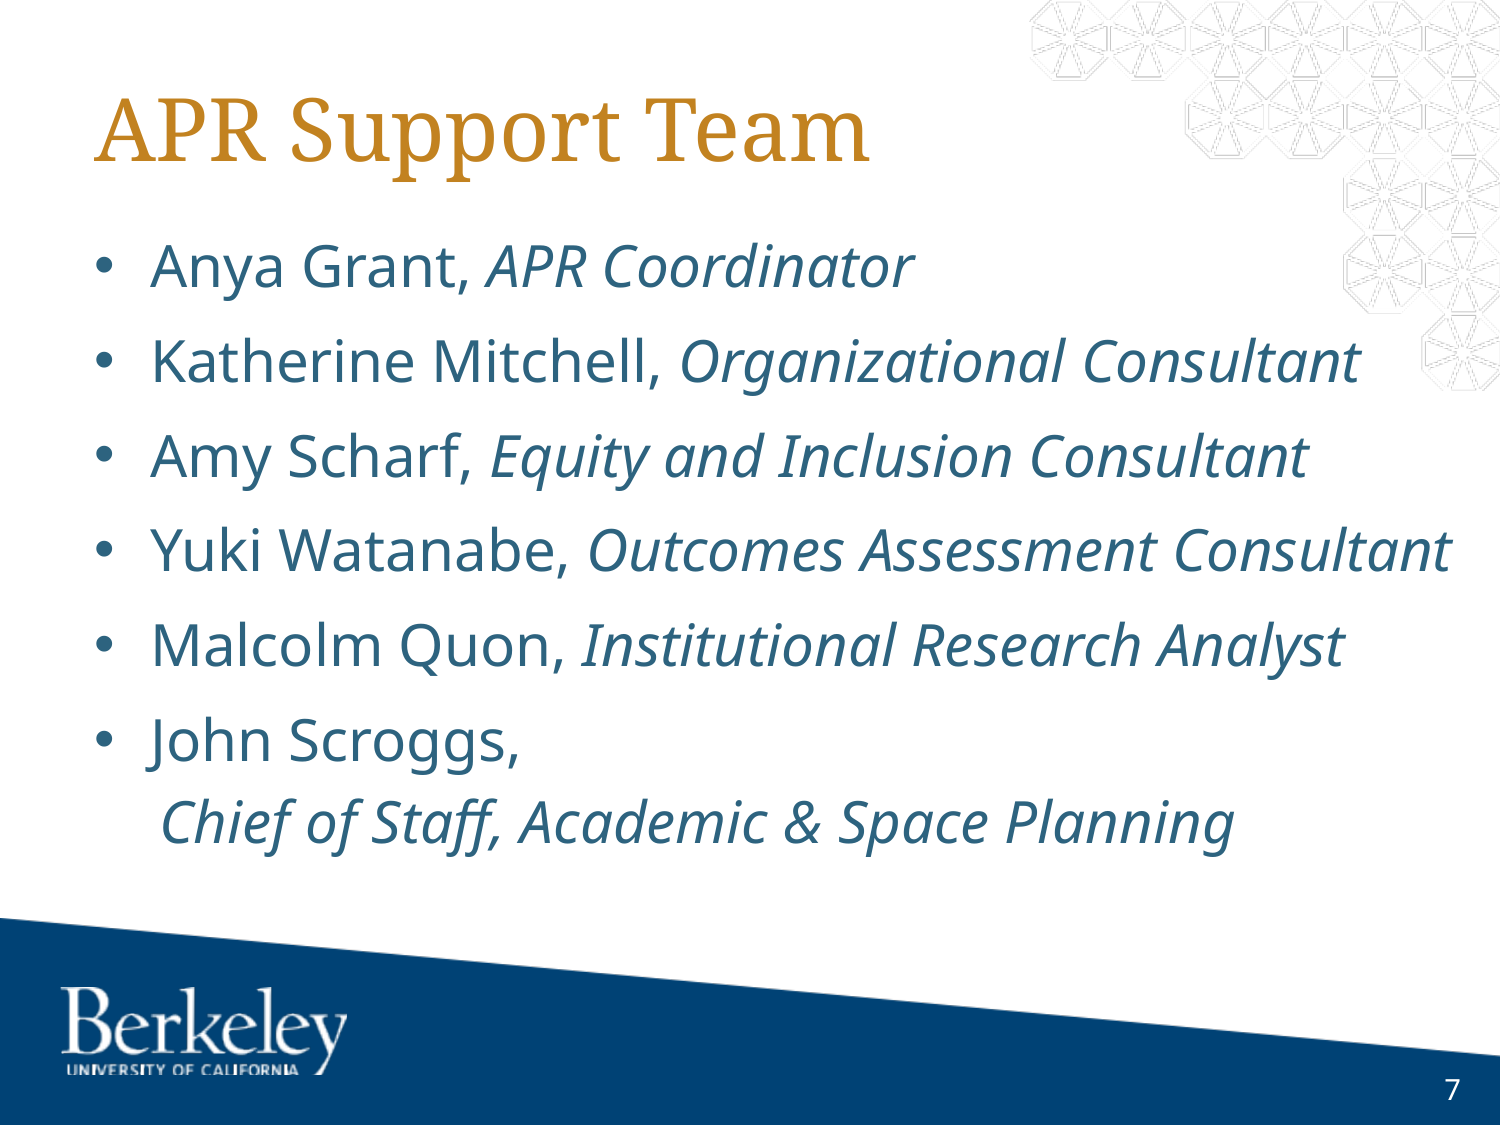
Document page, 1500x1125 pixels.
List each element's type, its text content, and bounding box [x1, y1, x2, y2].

footer 7 [969, 1061, 1477, 1122]
list Anya Grant, APR Coordinator Katherine Mitchell, Organizational Consultant Amy Scharf, Equity and Inclusion Consultant Yuki Watanabe, Outcomes Assessment Consultant Malcolm Quon, Institutional Research Analyst John Scroggs, Chief of Staff, Academic & Space Planning [79, 221, 1500, 941]
title APR Support Team [79, 31, 1349, 221]
